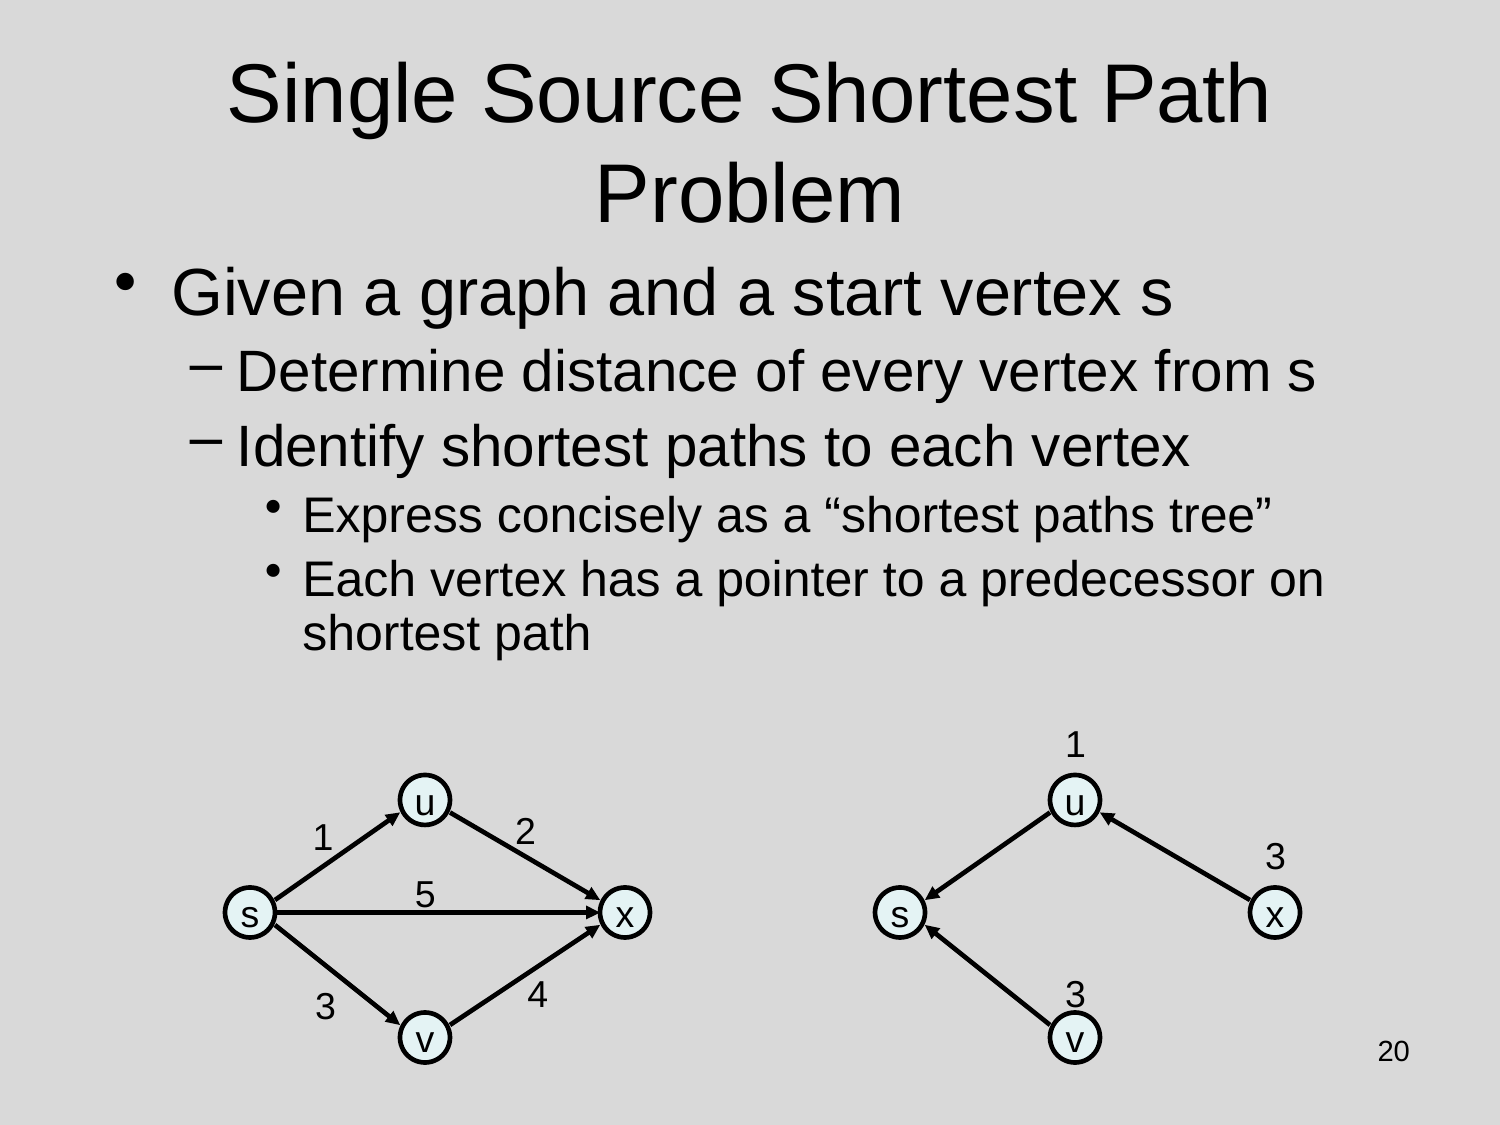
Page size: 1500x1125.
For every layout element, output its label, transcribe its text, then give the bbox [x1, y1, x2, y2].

text_box s [875, 887, 926, 938]
text_box [451, 906, 601, 919]
text_box v [1050, 1023, 1097, 1063]
text_box 1 [297, 805, 349, 866]
text_box 1 [1050, 712, 1101, 773]
text_box [531, 860, 601, 901]
text_box [924, 812, 1051, 901]
slide_number 20 [1074, 1024, 1426, 1103]
list Given a graph and a start vertex s Determine distance of every vertex from s Identify shortest paths to each vertex Express concisely as a “shortest paths tree” Each vertex has a pointer to a predecessor on shortest path [99, 250, 1450, 713]
text_box [544, 924, 601, 962]
text_box [351, 985, 400, 1025]
text_box 3 [300, 974, 351, 1035]
text_box 3 [1050, 962, 1101, 1023]
text_box 4 [512, 962, 564, 1023]
text_box x [1250, 887, 1301, 938]
text_box [924, 924, 1051, 1026]
text_box u [1050, 774, 1101, 825]
text_box v [399, 1012, 451, 1063]
text_box 2 [500, 799, 551, 860]
title Single Source Shortest Path Problem [75, 45, 1425, 233]
text_box x [600, 887, 651, 938]
text_box 5 [400, 862, 451, 923]
text_box u [399, 774, 451, 825]
text_box s [225, 887, 275, 938]
text_box [349, 812, 400, 849]
text_box [1099, 812, 1251, 901]
text_box 3 [1250, 824, 1301, 885]
